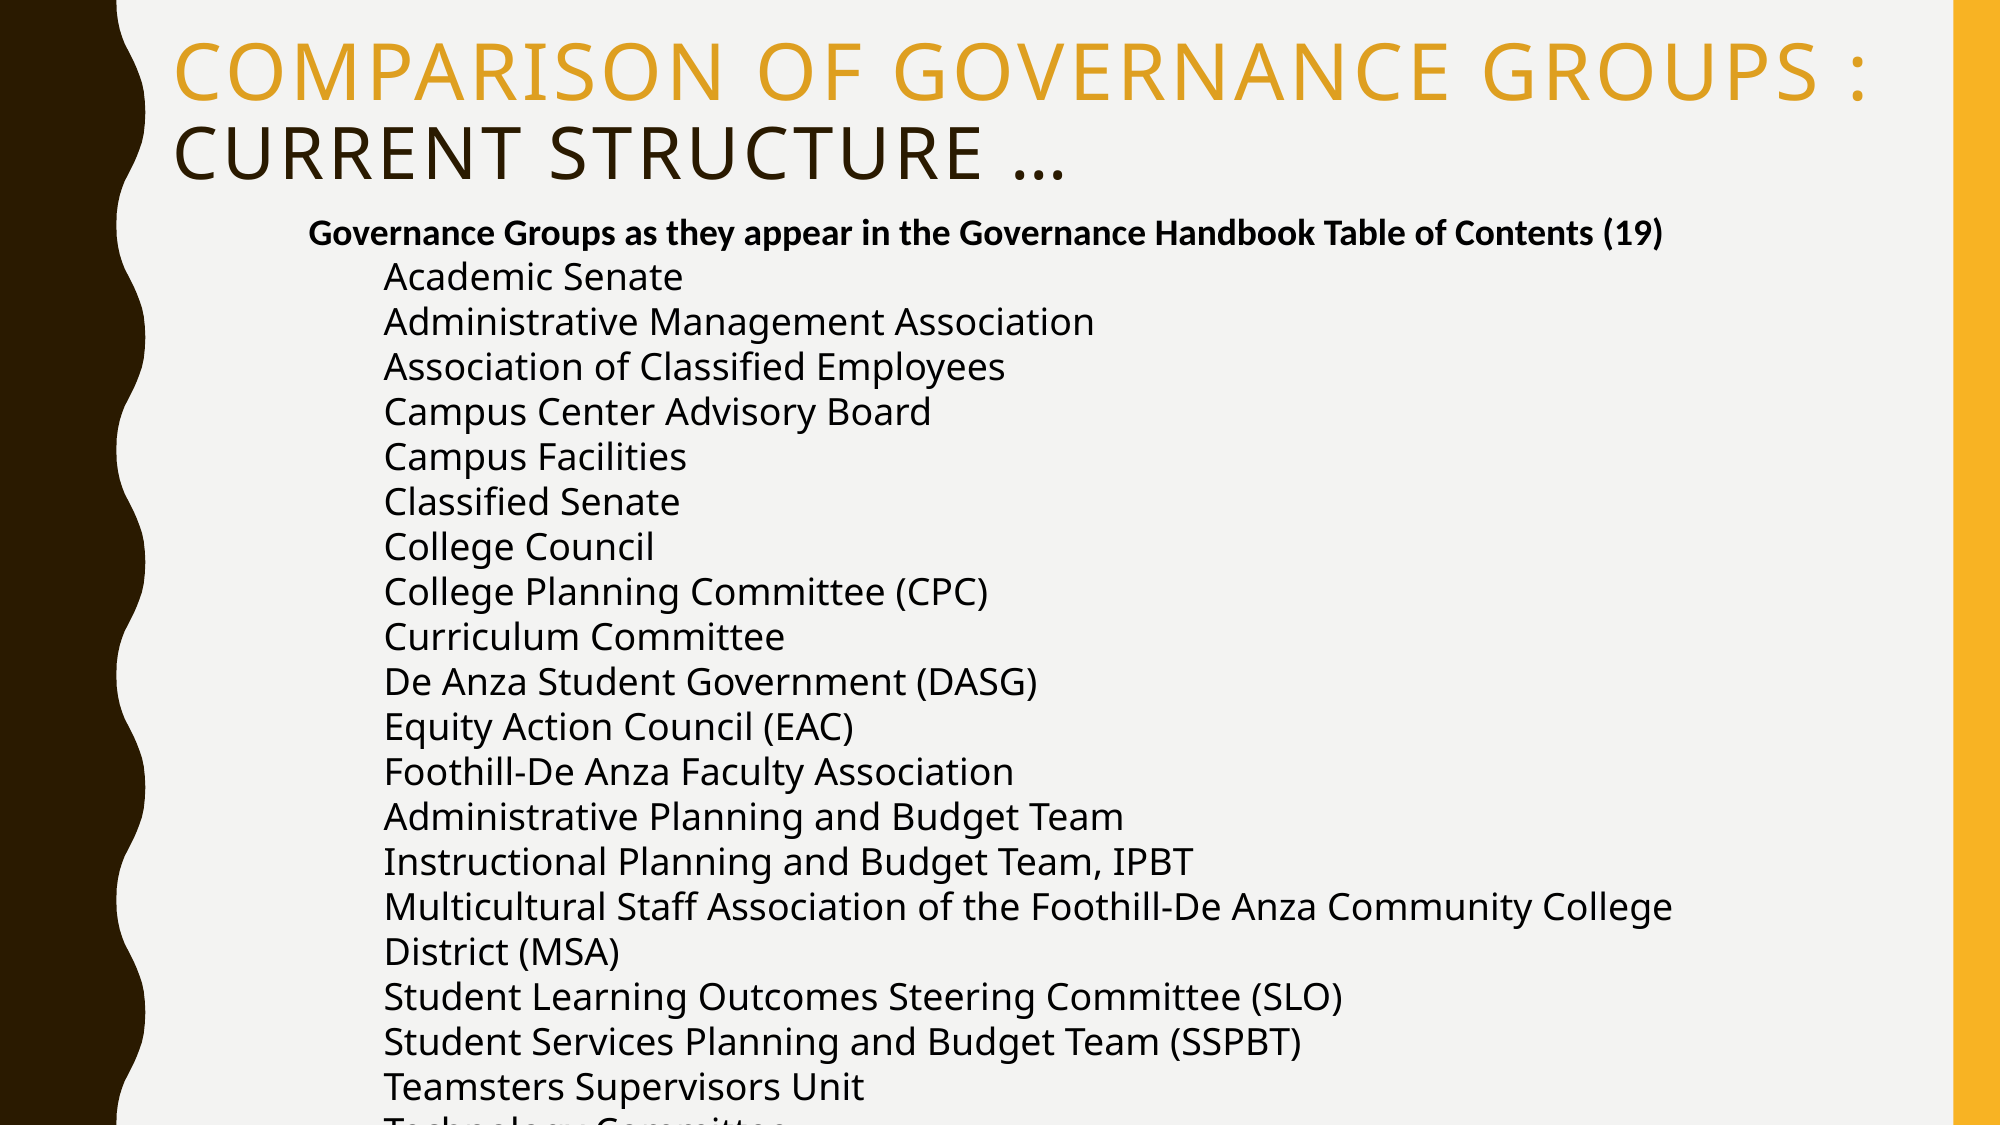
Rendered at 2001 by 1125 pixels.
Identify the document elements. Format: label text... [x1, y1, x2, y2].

text_box Governance Groups as they appear in the Governance Handbook Table of Contents (19) Academic Senate Administrative Management Association Association of Classified Employees Campus Center Advisory Board Campus Facilities Classified Senate College Council College Planning Committee (CPC) Curriculum Committee De Anza Student Government (DASG) Equity Action Council (EAC) Foothill-De Anza Faculty Association Administrative Planning and Budget Team Instructional Planning and Budget Team, IPBT Multicultural Staff Association of the Foothill-De Anza Community College District (MSA) Student Learning Outcomes Steering Committee (SLO) Student Services Planning and Budget Team (SSPBT) Teamsters Supervisors Unit Technology Committee [271, 201, 1798, 1125]
title COMPARISON OF Governance Groups : current structure … [157, 24, 1912, 226]
